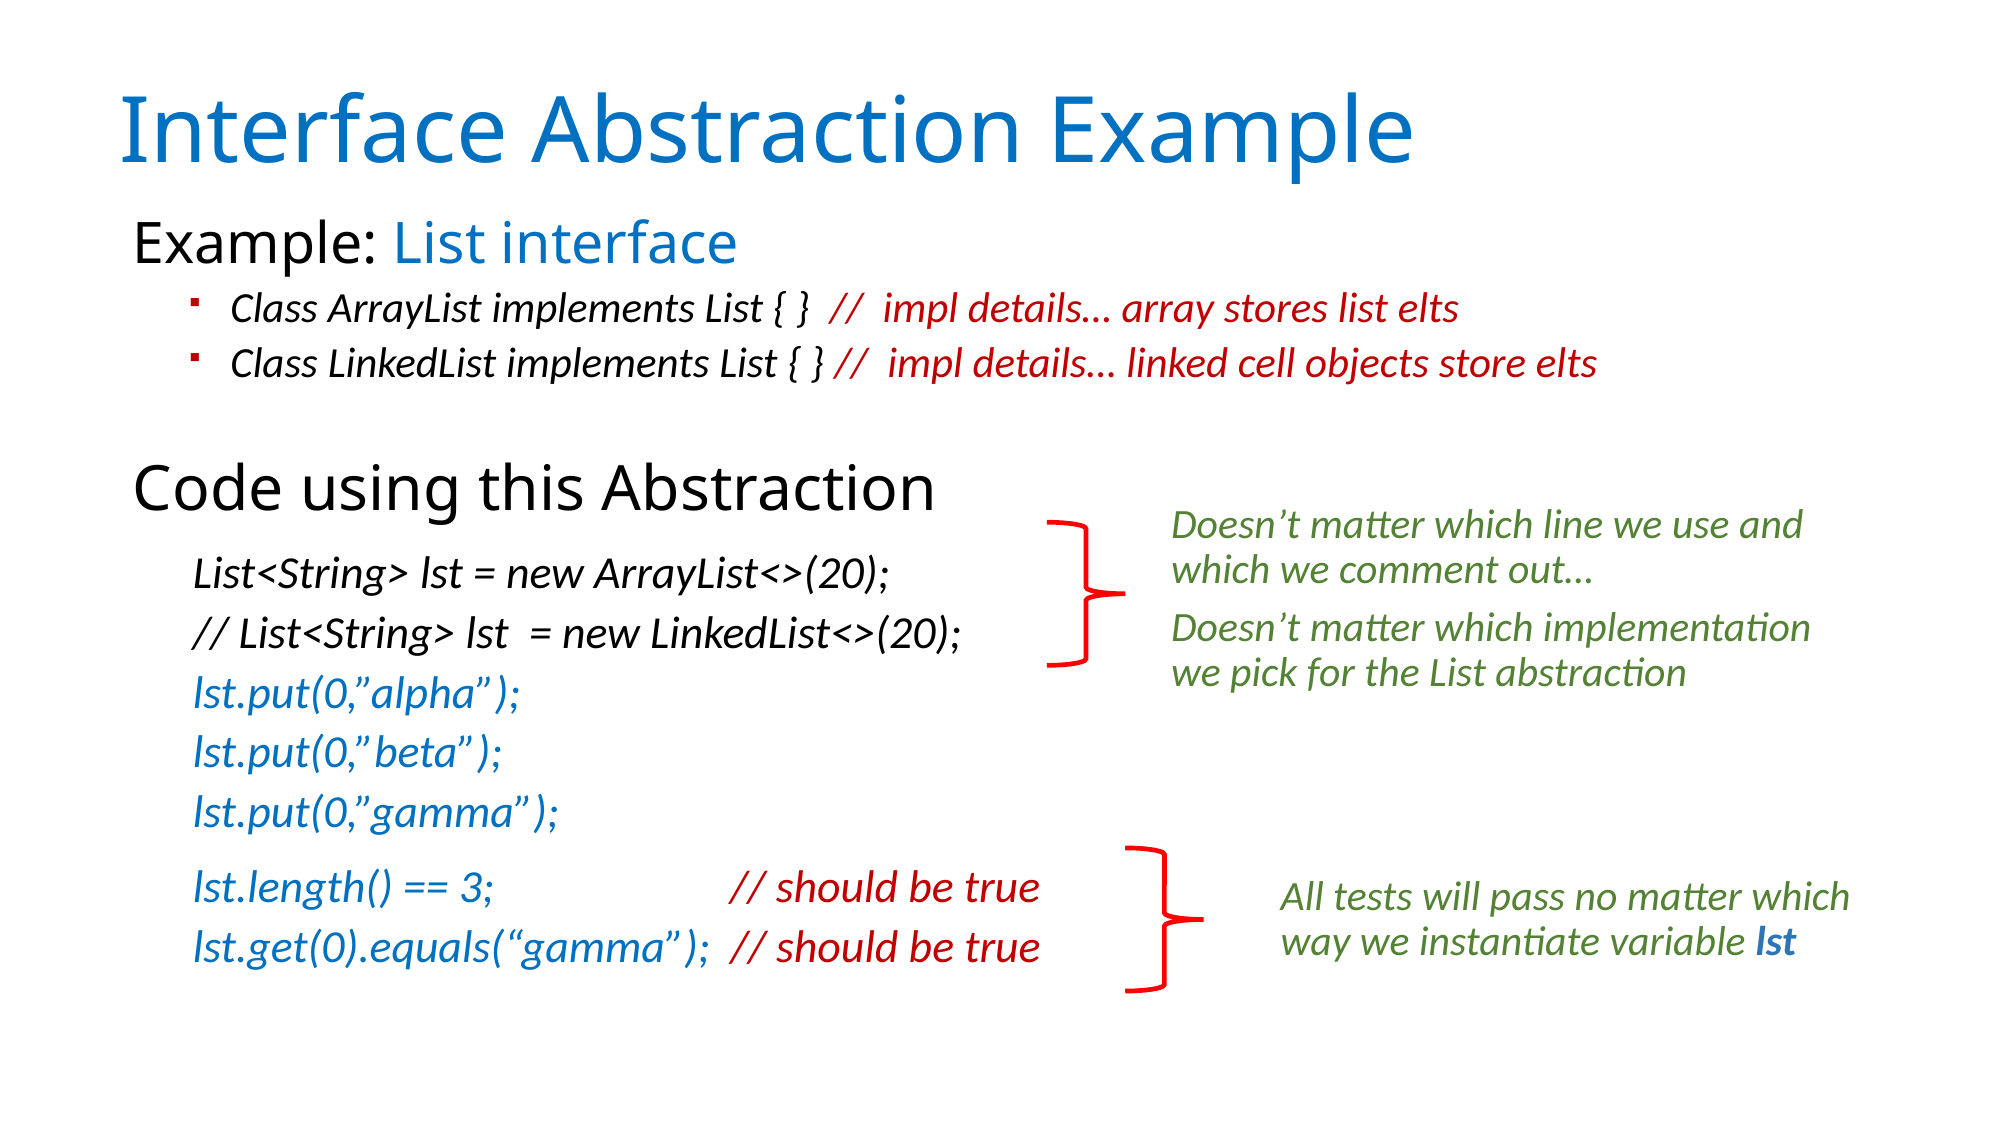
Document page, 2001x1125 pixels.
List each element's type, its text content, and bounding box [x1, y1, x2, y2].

text_box Example: List interface Class ArrayList implements List { } // impl details… array stores list elts Class LinkedList implements List { } // impl details… linked cell objects store elts [117, 205, 1849, 396]
text_box [1125, 847, 1204, 992]
text_box Code using this Abstraction List<String> lst = new ArrayList<>(20); // List<String> lst = new LinkedList<>(20); lst.put(0,”alpha”); lst.put(0,”beta”); lst.put(0,”gamma”); lst.length() == 3; // should be true lst.get(0).equals(“gamma”); // should be true [117, 410, 1849, 1019]
text_box Doesn’t matter which line we use and which we comment out… Doesn’t matter which implementation we pick for the List abstraction [1156, 484, 1883, 715]
title Interface Abstraction Example [104, 59, 1863, 206]
text_box All tests will pass no matter which way we instantiate variable lst [1265, 838, 1889, 1001]
text_box [1046, 521, 1126, 666]
